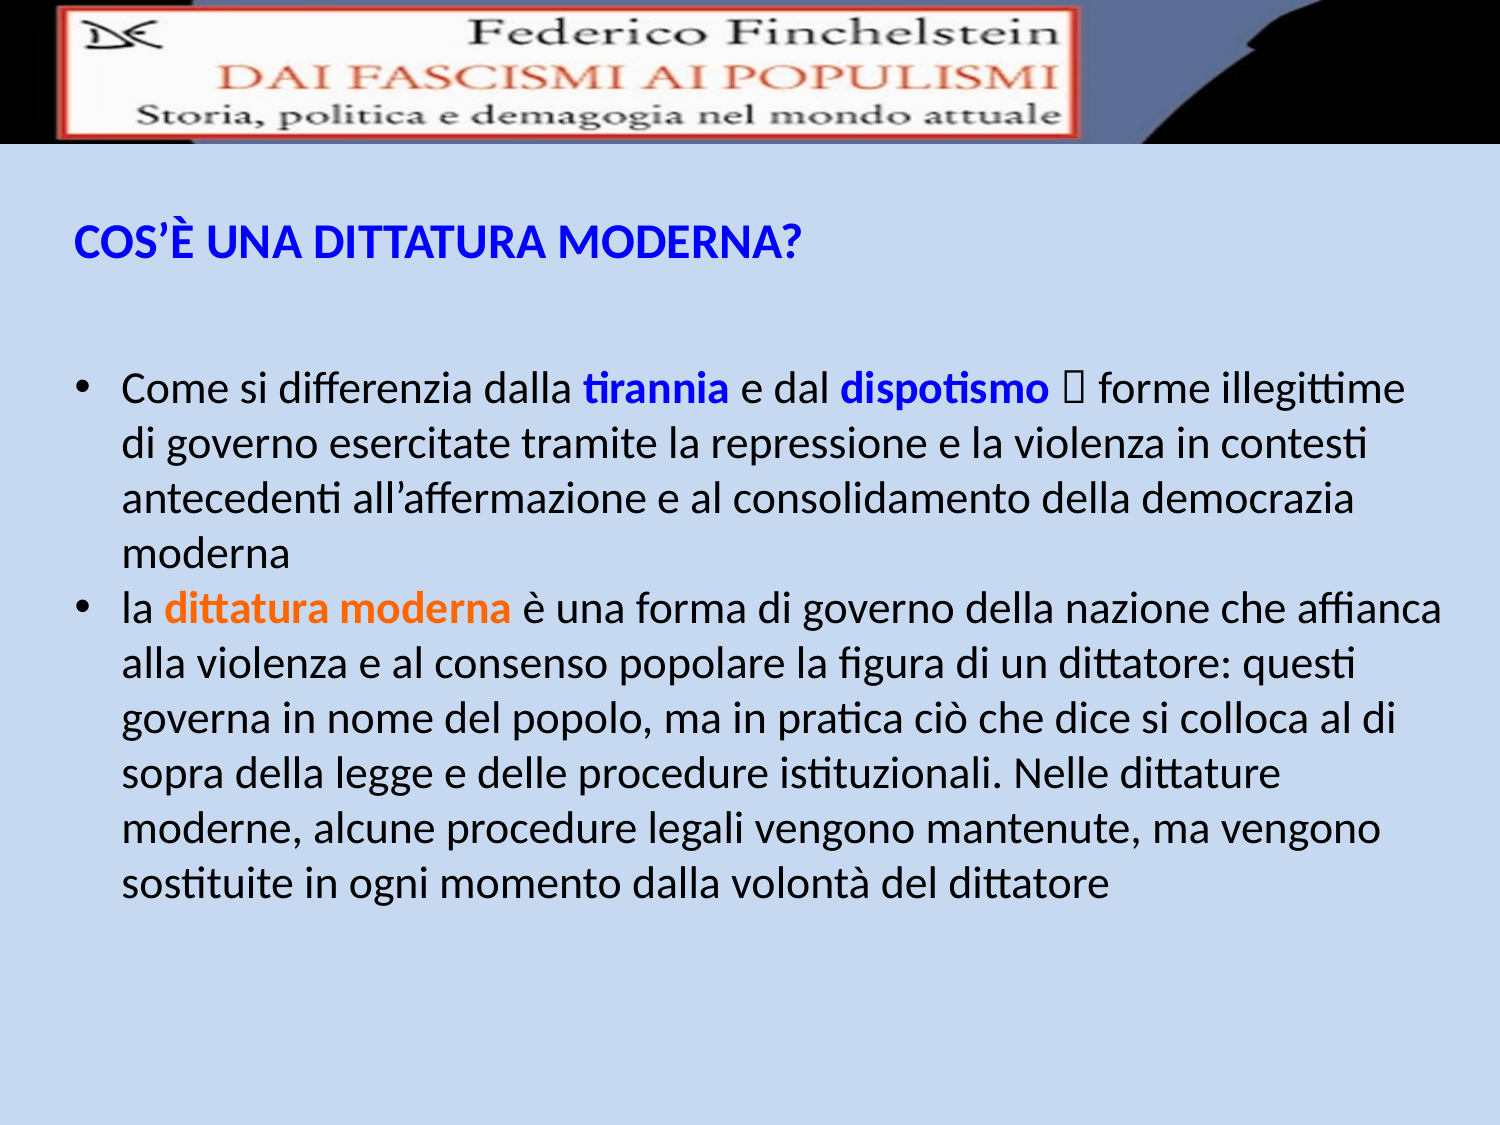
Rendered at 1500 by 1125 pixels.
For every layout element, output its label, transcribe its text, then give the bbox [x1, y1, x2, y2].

picture [0, 0, 1500, 144]
text_box ﻿COS’È UNA DITTATURA MODERNA? Come si differenzia dalla tirannia e dal dispotismo  forme illegittime di governo esercitate tramite la repressione e la violenza in contesti antecedenti all’affermazione e al consolidamento della democrazia moderna la dittatura moderna è una forma di governo della nazione che affianca alla violenza e al consenso popolare la figura di un dittatore: questi governa in nome del popolo, ma in pratica ciò che dice si colloca al di sopra della legge e delle procedure istituzionali. Nelle dittature moderne, alcune procedure legali vengono mantenute, ma vengono sostituite in ogni momento dalla volontà del dittatore [59, 200, 1459, 916]
